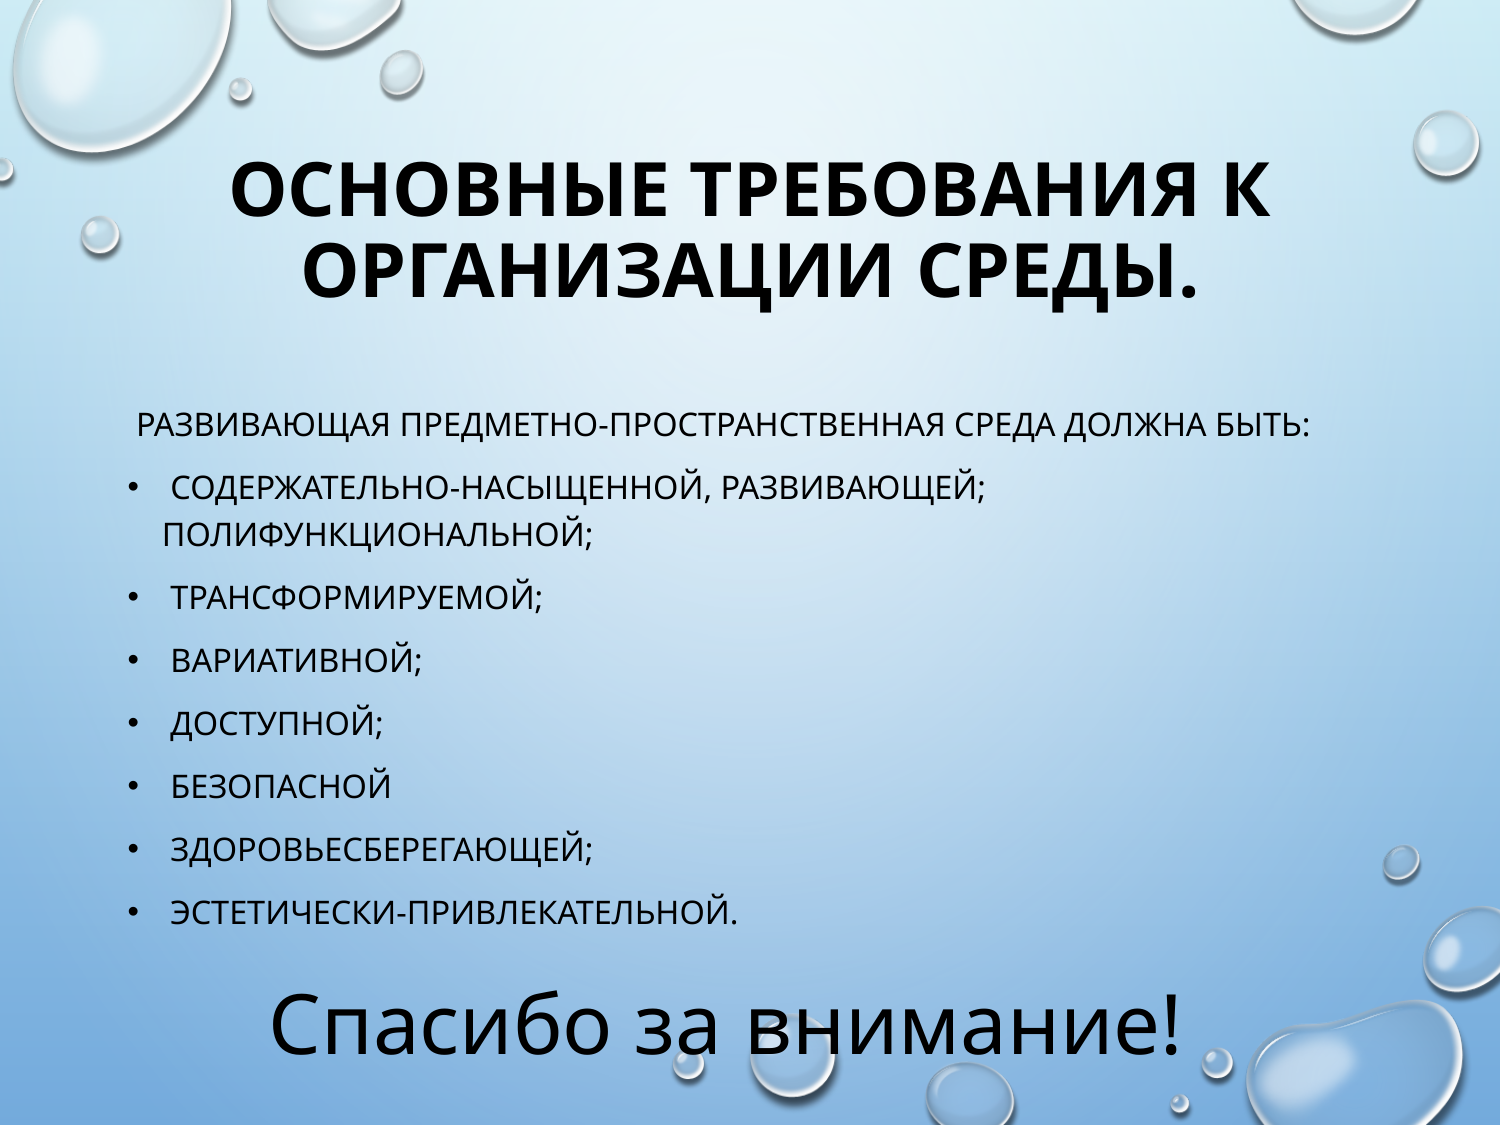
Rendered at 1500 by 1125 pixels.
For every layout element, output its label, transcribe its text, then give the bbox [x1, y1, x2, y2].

title Основные требования к организации среды. [112, 101, 1388, 364]
picture [0, 0, 1500, 1125]
list Развивающая предметно-пространственная среда должна быть: содержательно-насыщенной, развивающей; полифункциональной; трансформируемой; вариативной; доступной; безопасной здоровьесберегающей; эстетически-привлекательной. [112, 388, 1388, 950]
text_box Спасибо за внимание! [194, 964, 1258, 1079]
